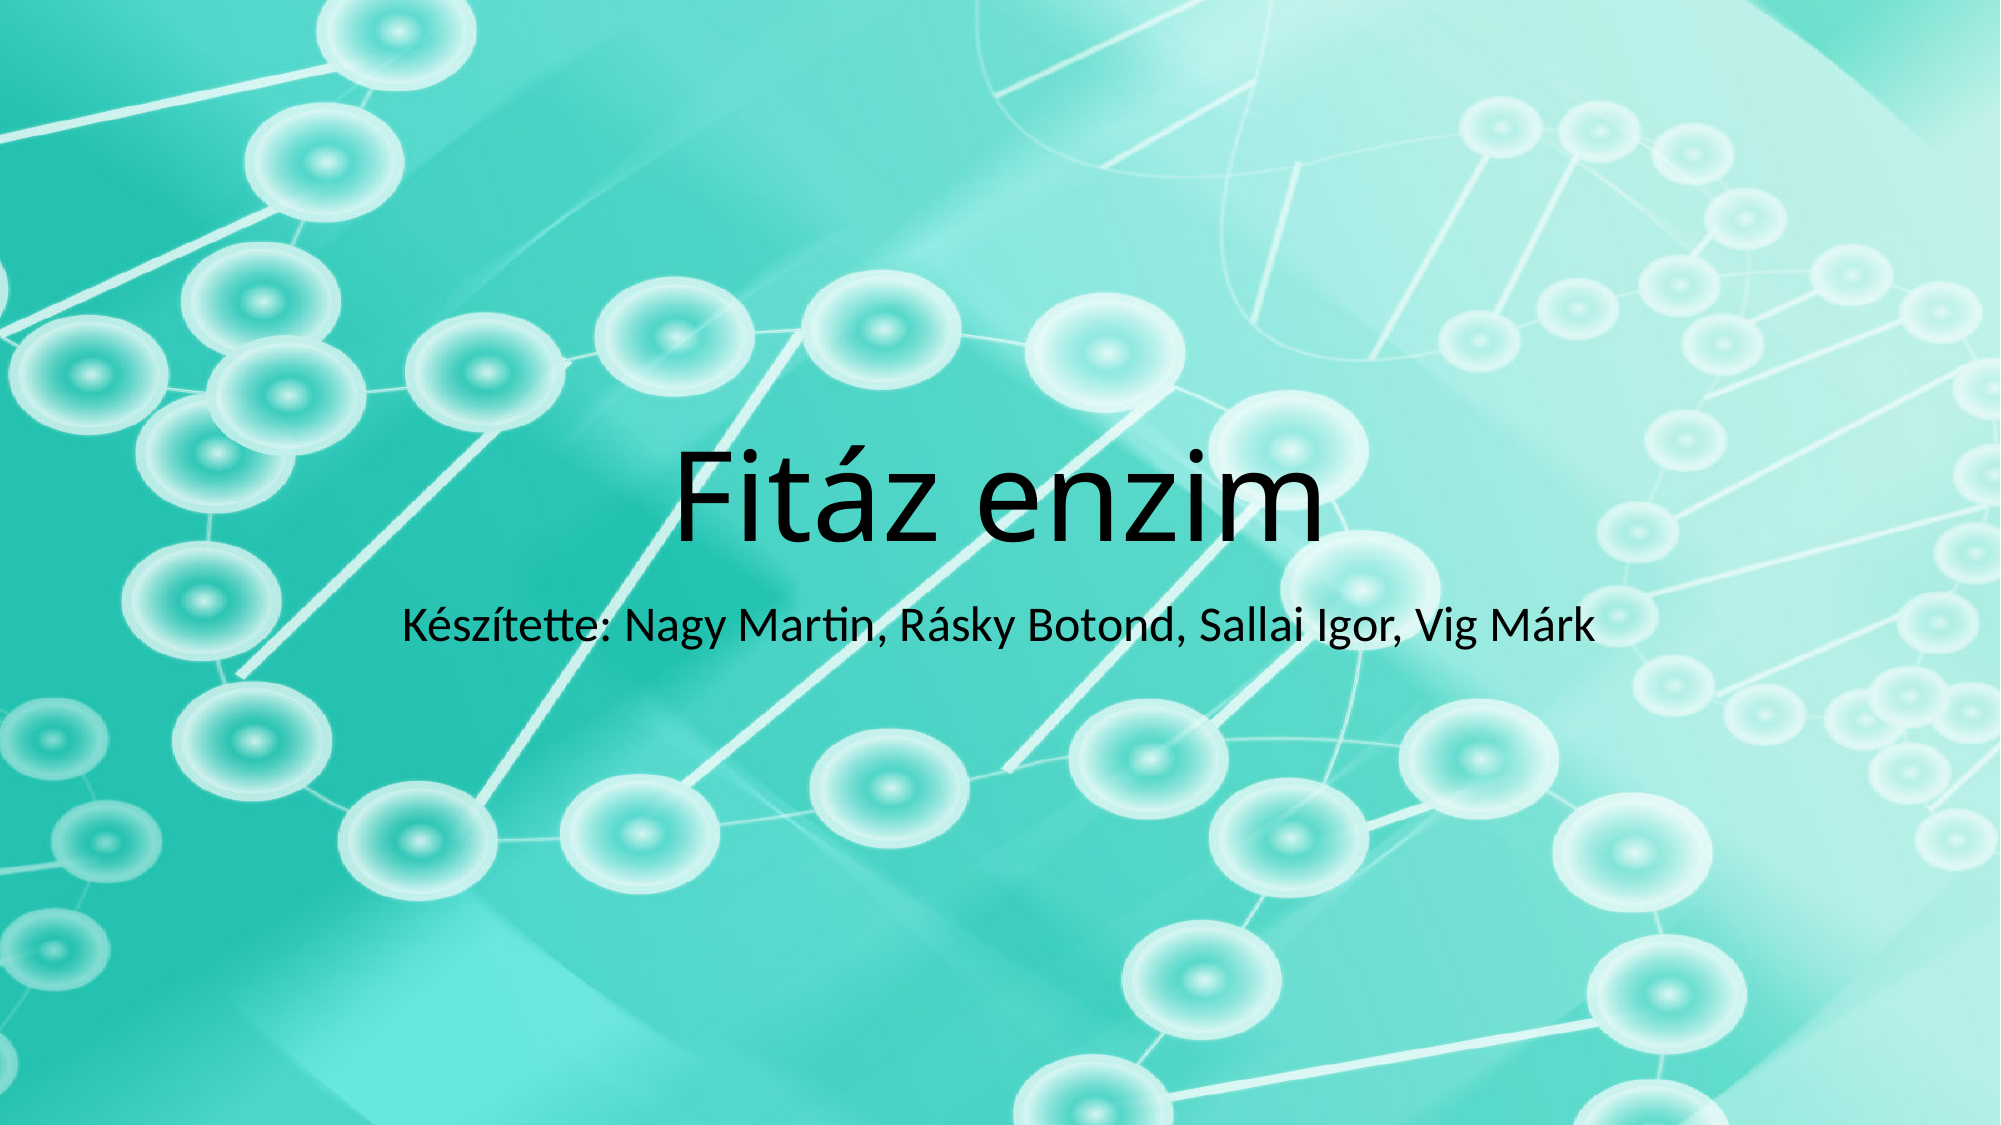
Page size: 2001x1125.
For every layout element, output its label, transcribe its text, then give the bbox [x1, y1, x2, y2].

picture [0, 0, 2001, 1125]
title Fitáz enzim [249, 184, 1750, 576]
subtitle Készítette: Nagy Martin, Rásky Botond, Sallai Igor, Vig Márk [249, 590, 1750, 863]
